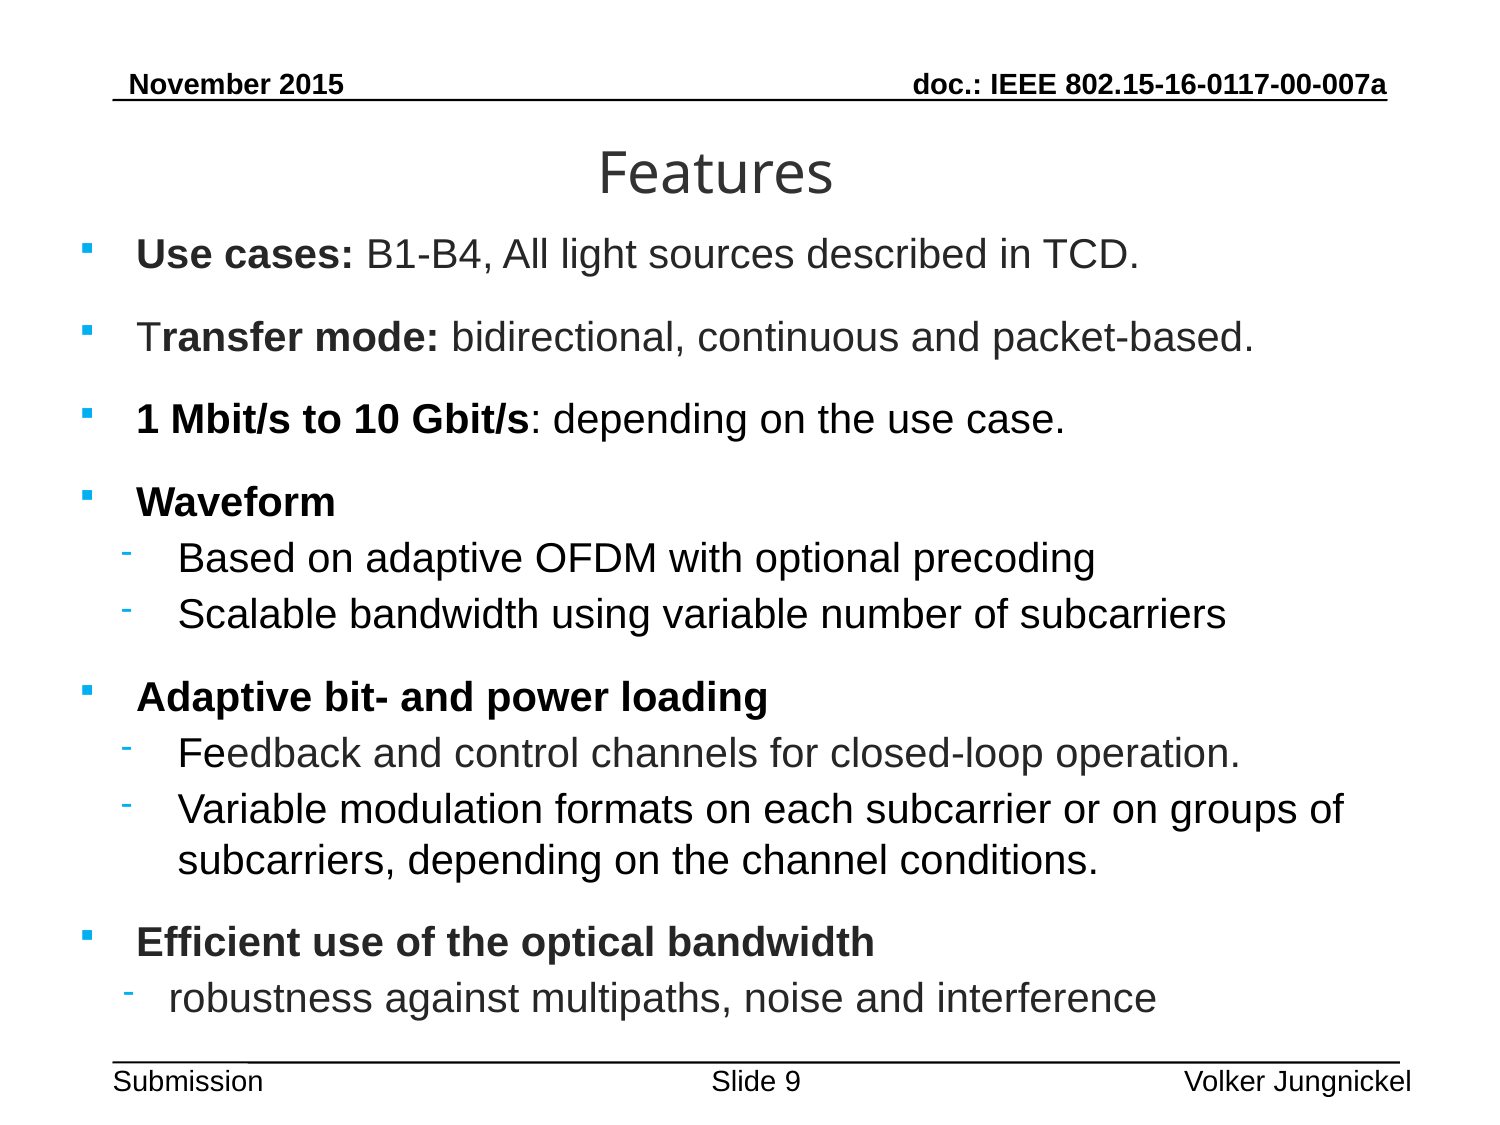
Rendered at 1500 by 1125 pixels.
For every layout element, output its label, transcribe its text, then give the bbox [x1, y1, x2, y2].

text_box Features [40, 128, 1391, 316]
text_box Use cases: B1-B4, All light sources described in TCD. Transfer mode: bidirectional, continuous and packet-based. 1 Mbit/s to 10 Gbit/s: depending on the use case. Waveform Based on adaptive OFDM with optional precoding Scalable bandwidth using variable number of subcarriers Adaptive bit- and power loading Feedback and control channels for closed-loop operation. Variable modulation formats on each subcarrier or on groups of subcarriers, depending on the channel conditions. Efficient use of the optical bandwidth robustness against multipaths, noise and interference [64, 219, 1483, 961]
